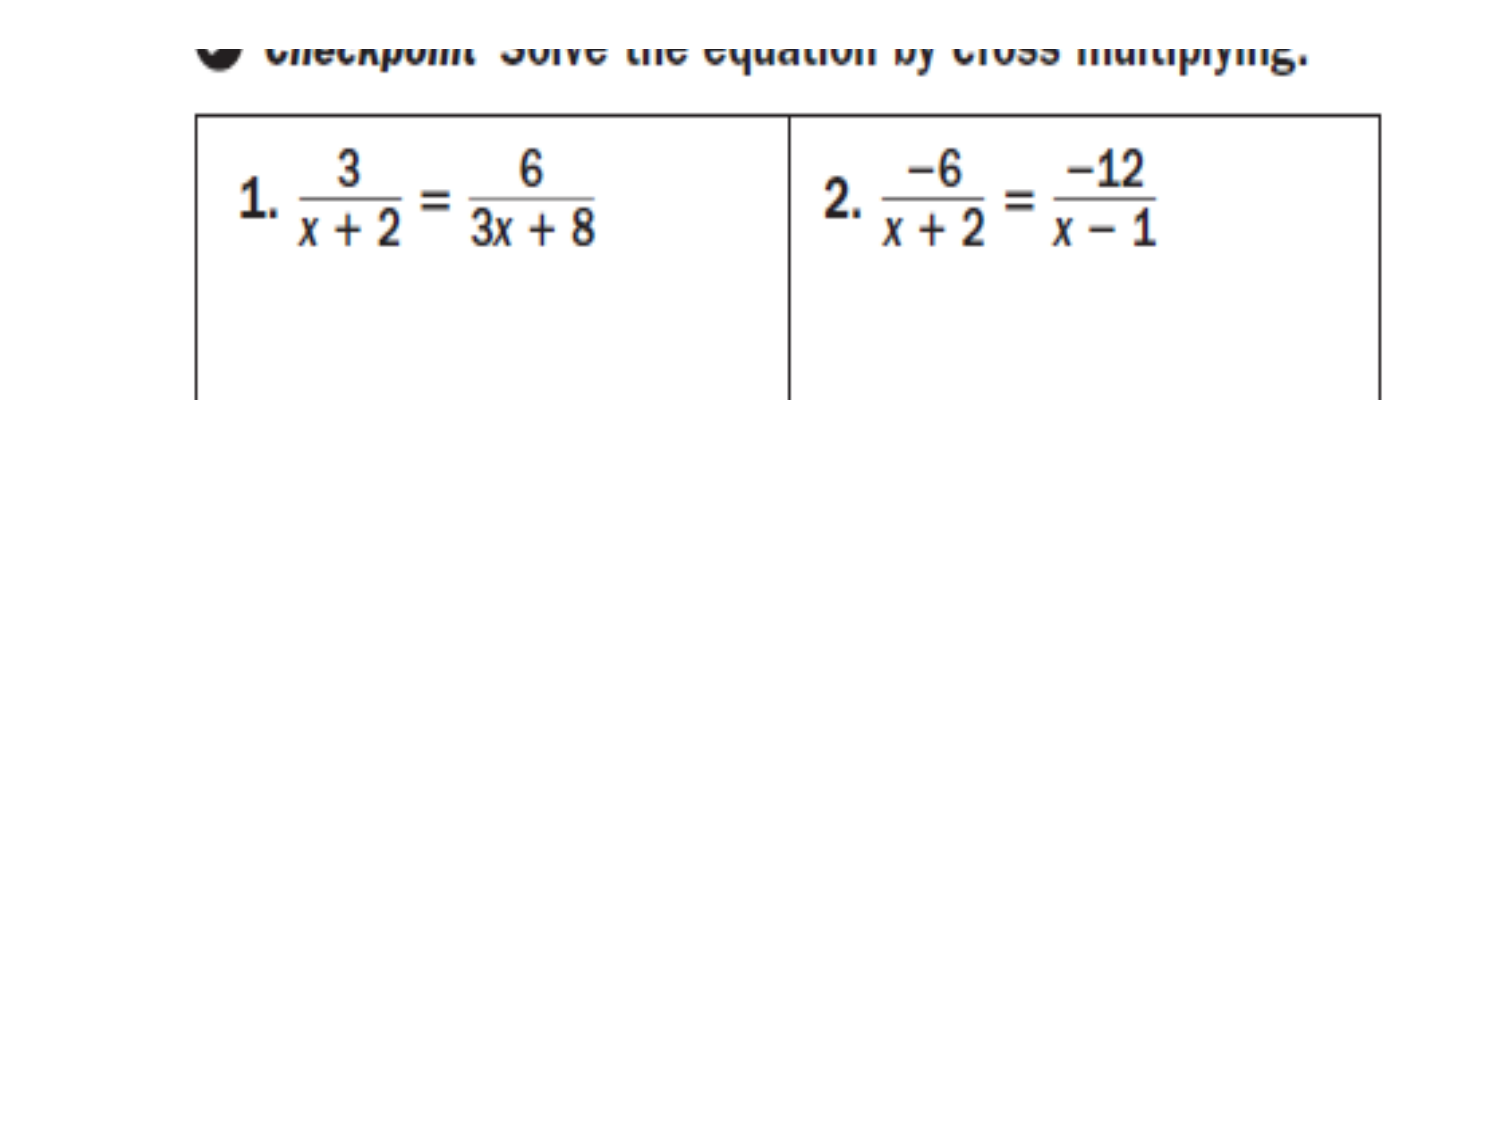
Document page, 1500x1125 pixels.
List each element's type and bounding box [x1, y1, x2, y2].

picture [149, 49, 1426, 401]
